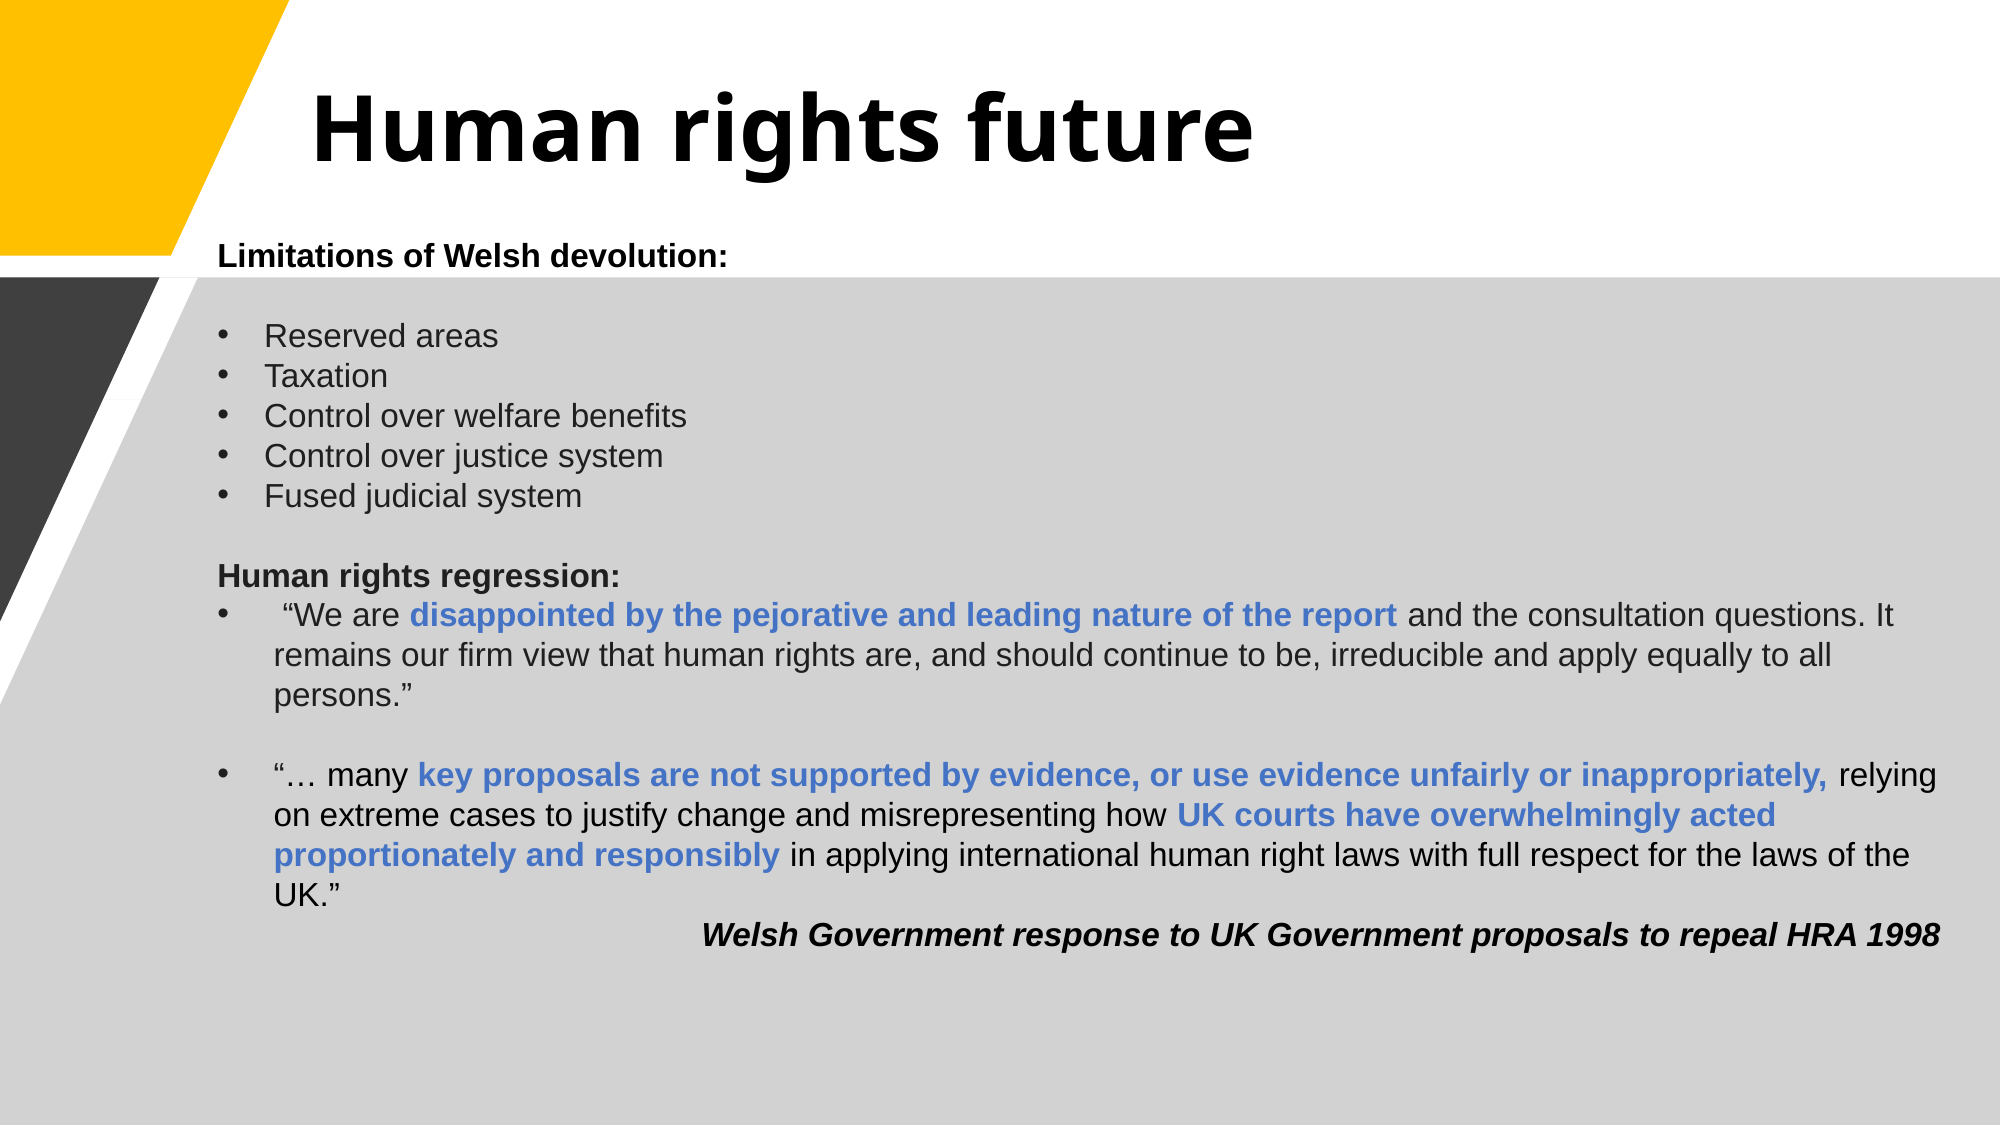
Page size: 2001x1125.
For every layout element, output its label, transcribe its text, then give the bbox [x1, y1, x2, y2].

text_box [0, 0, 291, 257]
title Human rights future [294, 34, 1832, 226]
text_box Limitations of Welsh devolution: Reserved areas Taxation Control over welfare benefits Control over justice system Fused judicial system Human rights regression: “We are disappointed by the pejorative and leading nature of the report and the consultation questions. It remains our firm view that human rights are, and should continue to be, irreducible and apply equally to all persons.” “… many key proposals are not supported by evidence, or use evidence unfairly or inappropriately, relying on extreme cases to justify change and misrepresenting how UK courts have overwhelmingly acted proportionately and responsibly in applying international human right laws with full respect for the laws of the UK.” Welsh Government response to UK Government proposals to repeal HRA 1998 [202, 226, 1958, 1001]
text_box [0, 276, 162, 622]
text_box [0, 276, 2000, 1125]
